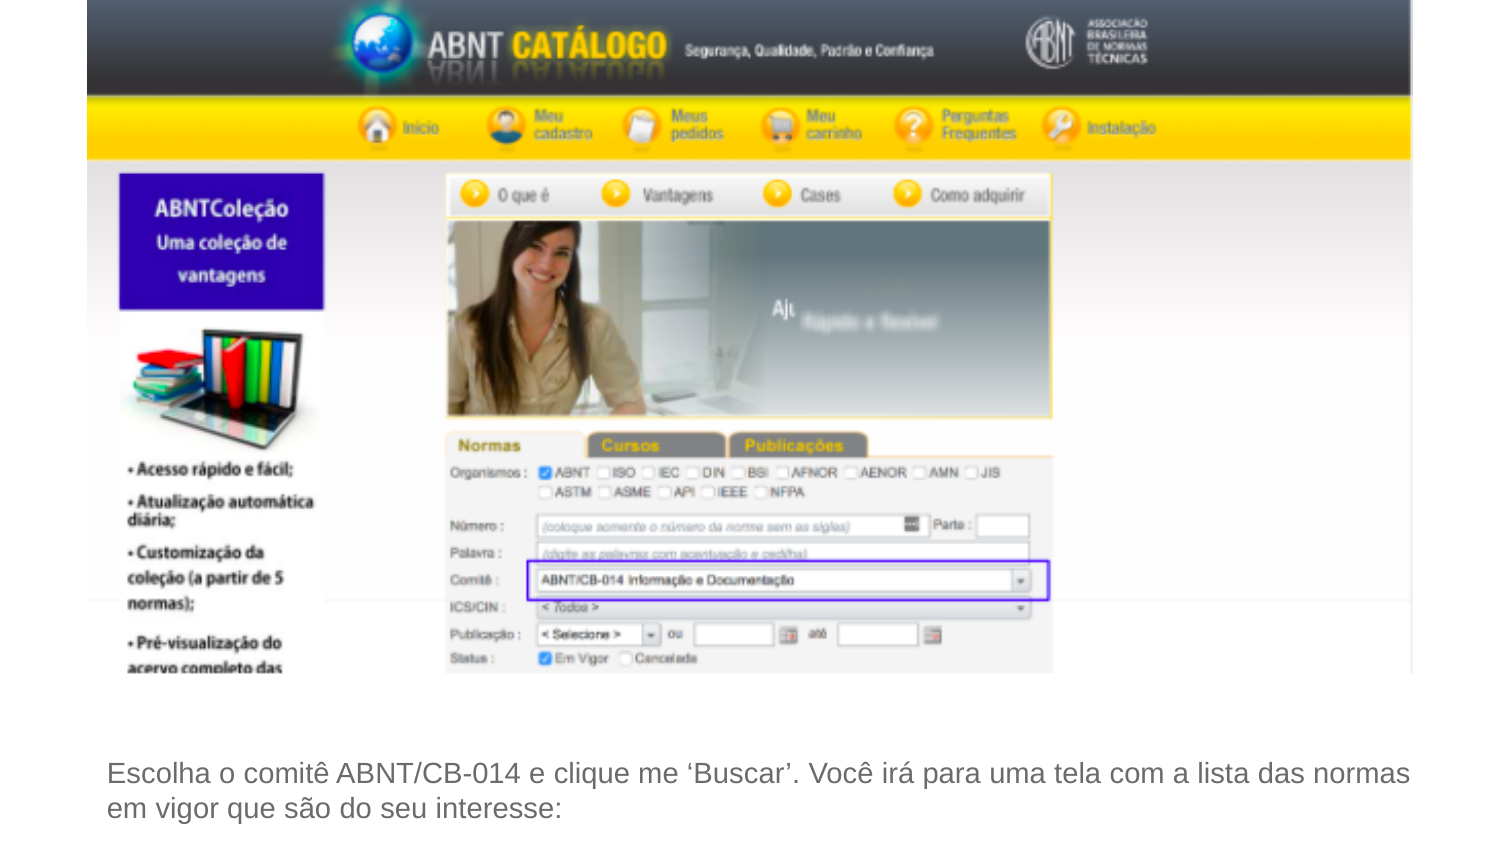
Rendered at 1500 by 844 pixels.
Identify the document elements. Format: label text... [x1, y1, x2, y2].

text_box ABNT Catálogo [74, 47, 81, 161]
text_box Escolha o comitê ABNT/CB-014 e clique me ‘Buscar’. Você irá para uma tela com a lista das normas em vigor que são do seu interesse: [65, 753, 1435, 824]
picture [87, 0, 1413, 759]
text_box ABNT Catálogo [1416, 47, 1425, 161]
